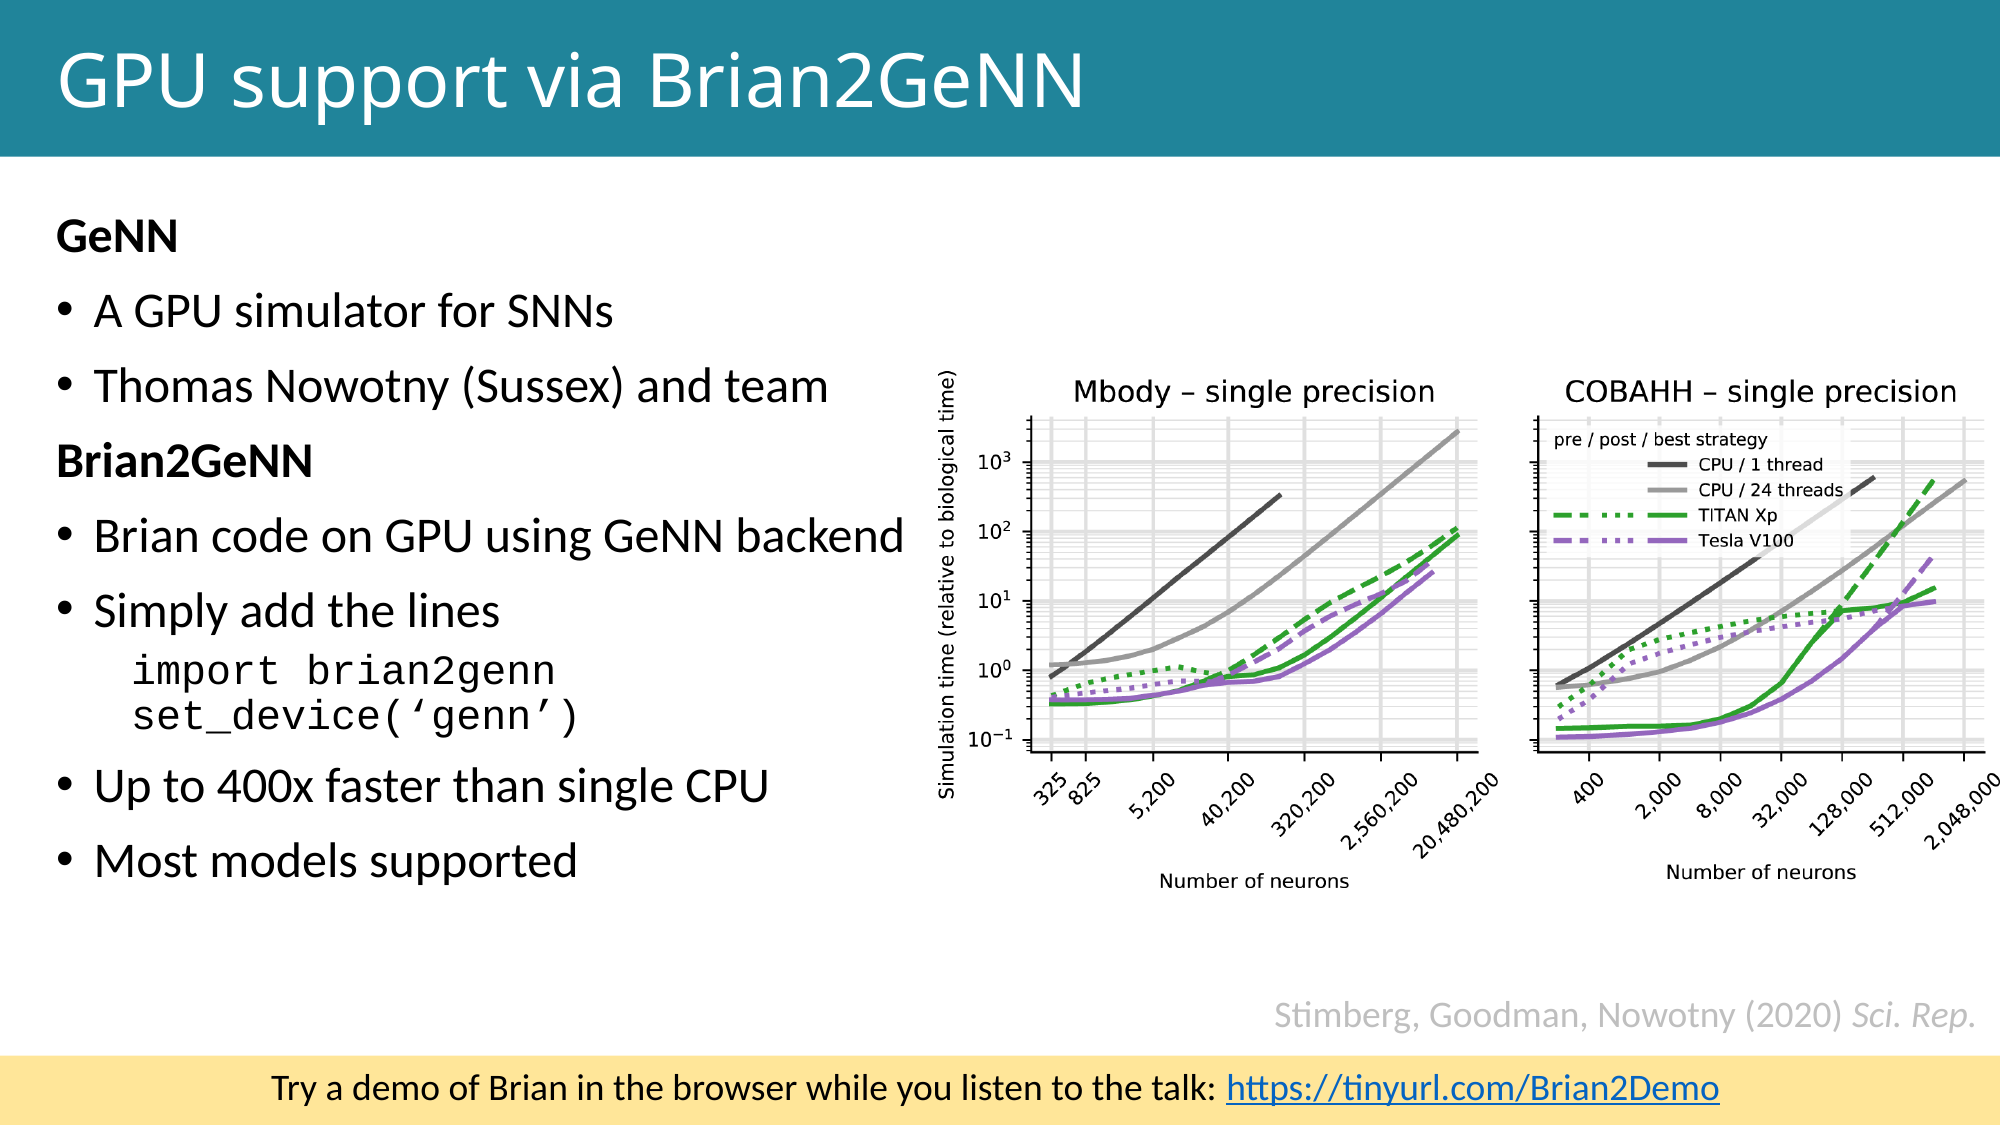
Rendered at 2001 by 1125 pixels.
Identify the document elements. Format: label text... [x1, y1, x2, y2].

picture [938, 371, 2000, 888]
list GeNN A GPU simulator for SNNs Thomas Nowotny (Sussex) and team Brian2GeNN Brian code on GPU using GeNN backend Simply add the lines import brian2genn set_device(‘genn’) Up to 400x faster than single CPU Most models supported [41, 202, 1961, 1014]
text_box Stimberg, Goodman, Nowotny (2020) Sci. Rep. [1259, 982, 1993, 1043]
title GPU support via Brian2GeNN [41, 25, 1961, 141]
